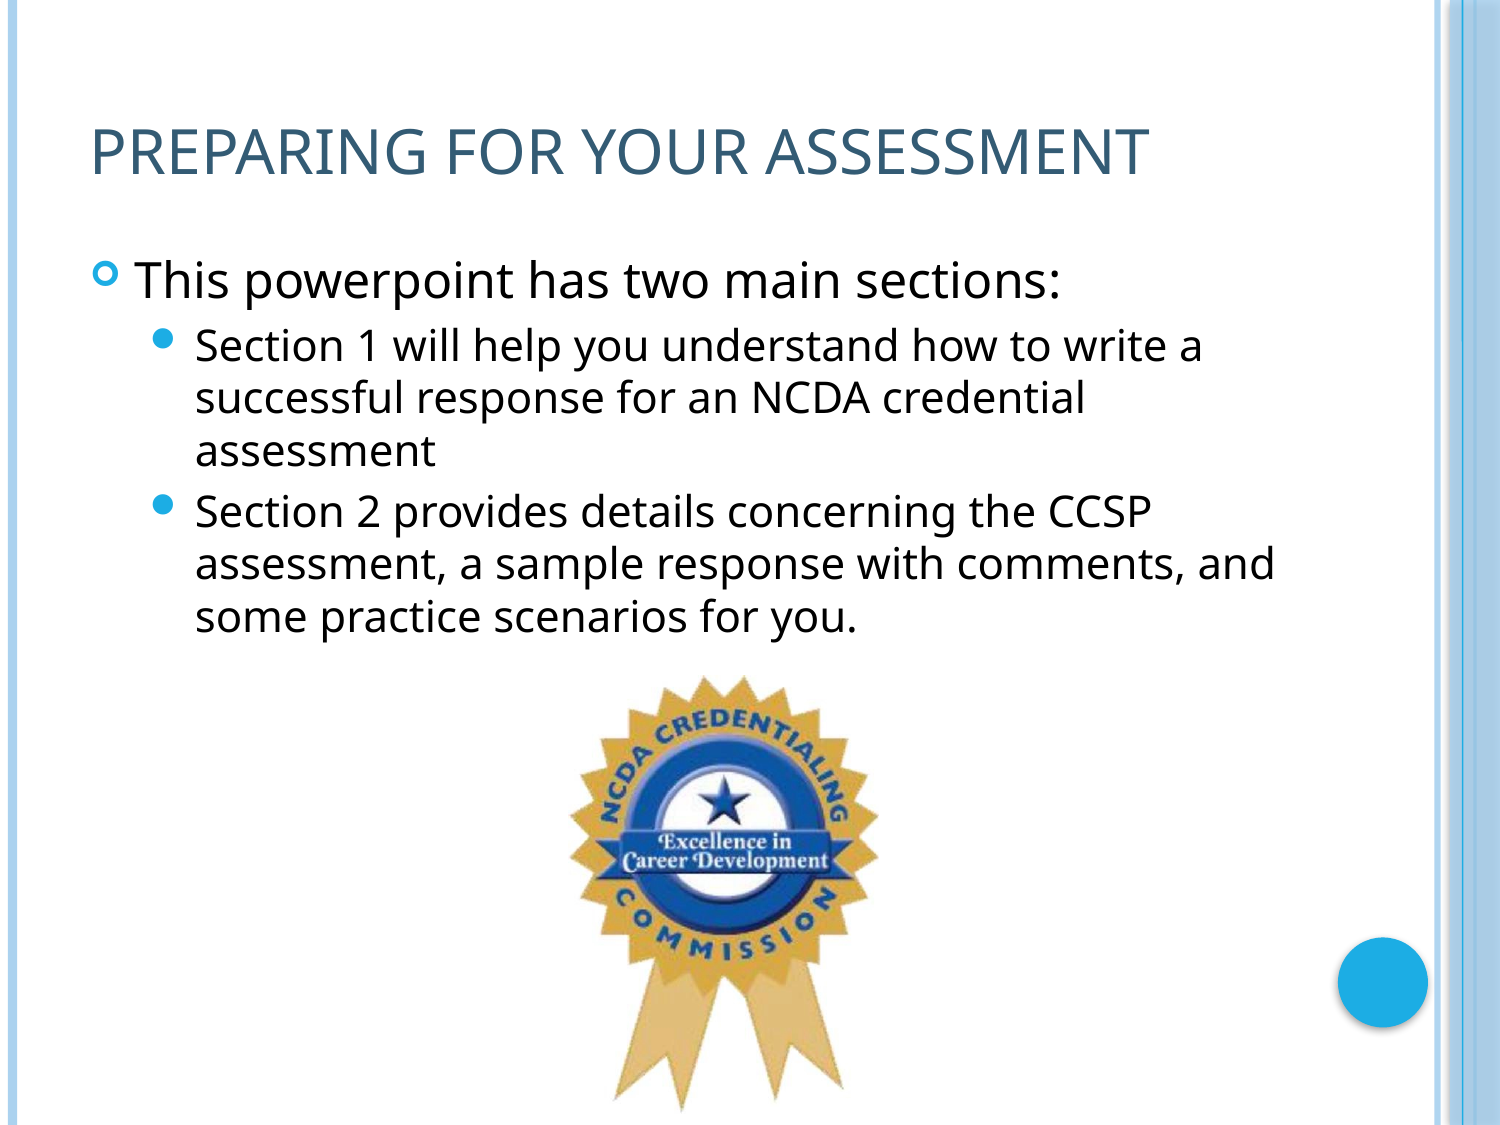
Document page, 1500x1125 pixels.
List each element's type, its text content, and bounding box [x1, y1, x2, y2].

picture [568, 675, 879, 1114]
title PREPARING for your ASSESSMENT [75, 6, 1300, 194]
list This powerpoint has two main sections: Section 1 will help you understand how to write a successful response for an NCDA credential assessment Section 2 provides details concerning the CCSP assessment, a sample response with comments, and some practice scenarios for you. [75, 241, 1300, 1041]
